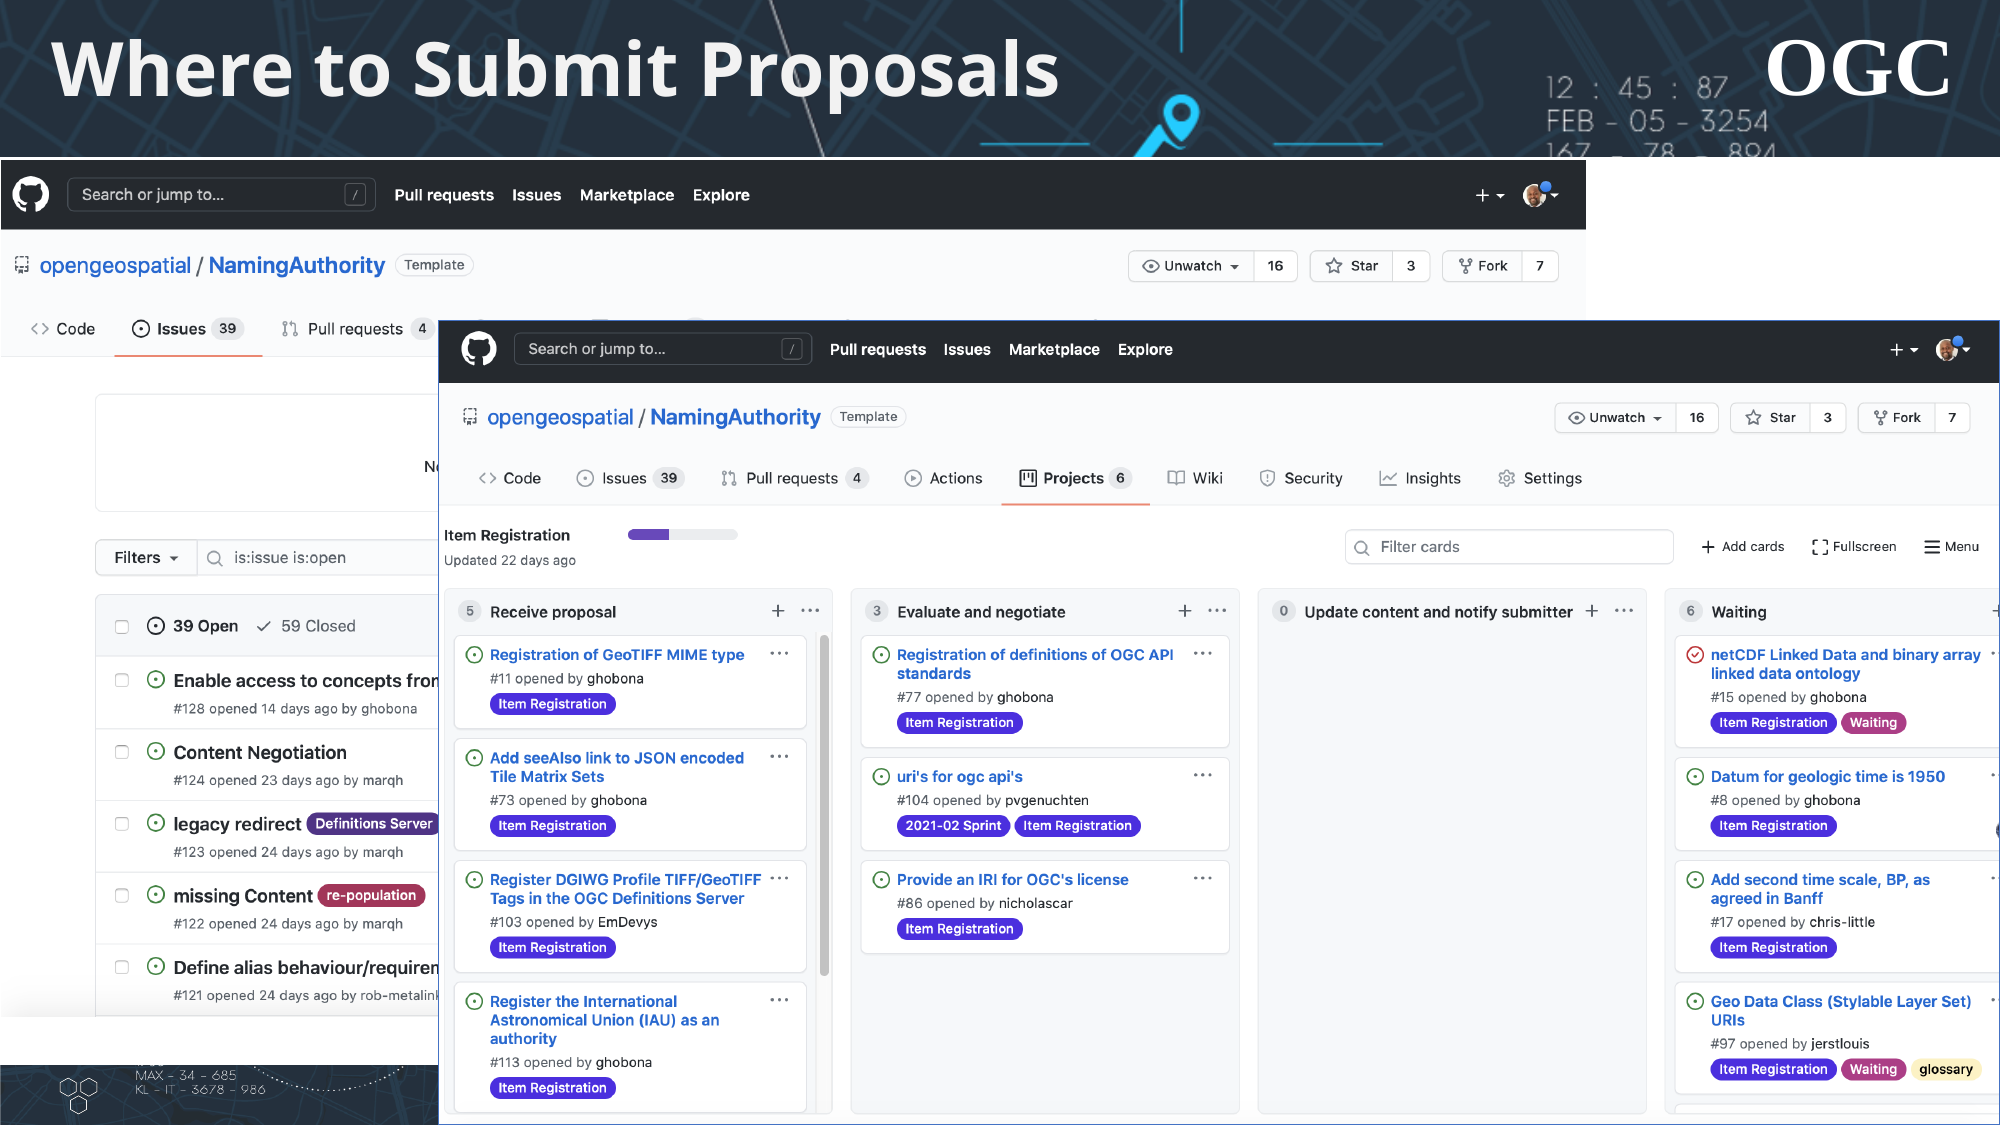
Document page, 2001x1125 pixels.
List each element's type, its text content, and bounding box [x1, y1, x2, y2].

picture [1, 160, 2000, 1125]
title Where to Submit Proposals [36, 9, 1762, 135]
picture [51, 1069, 106, 1123]
